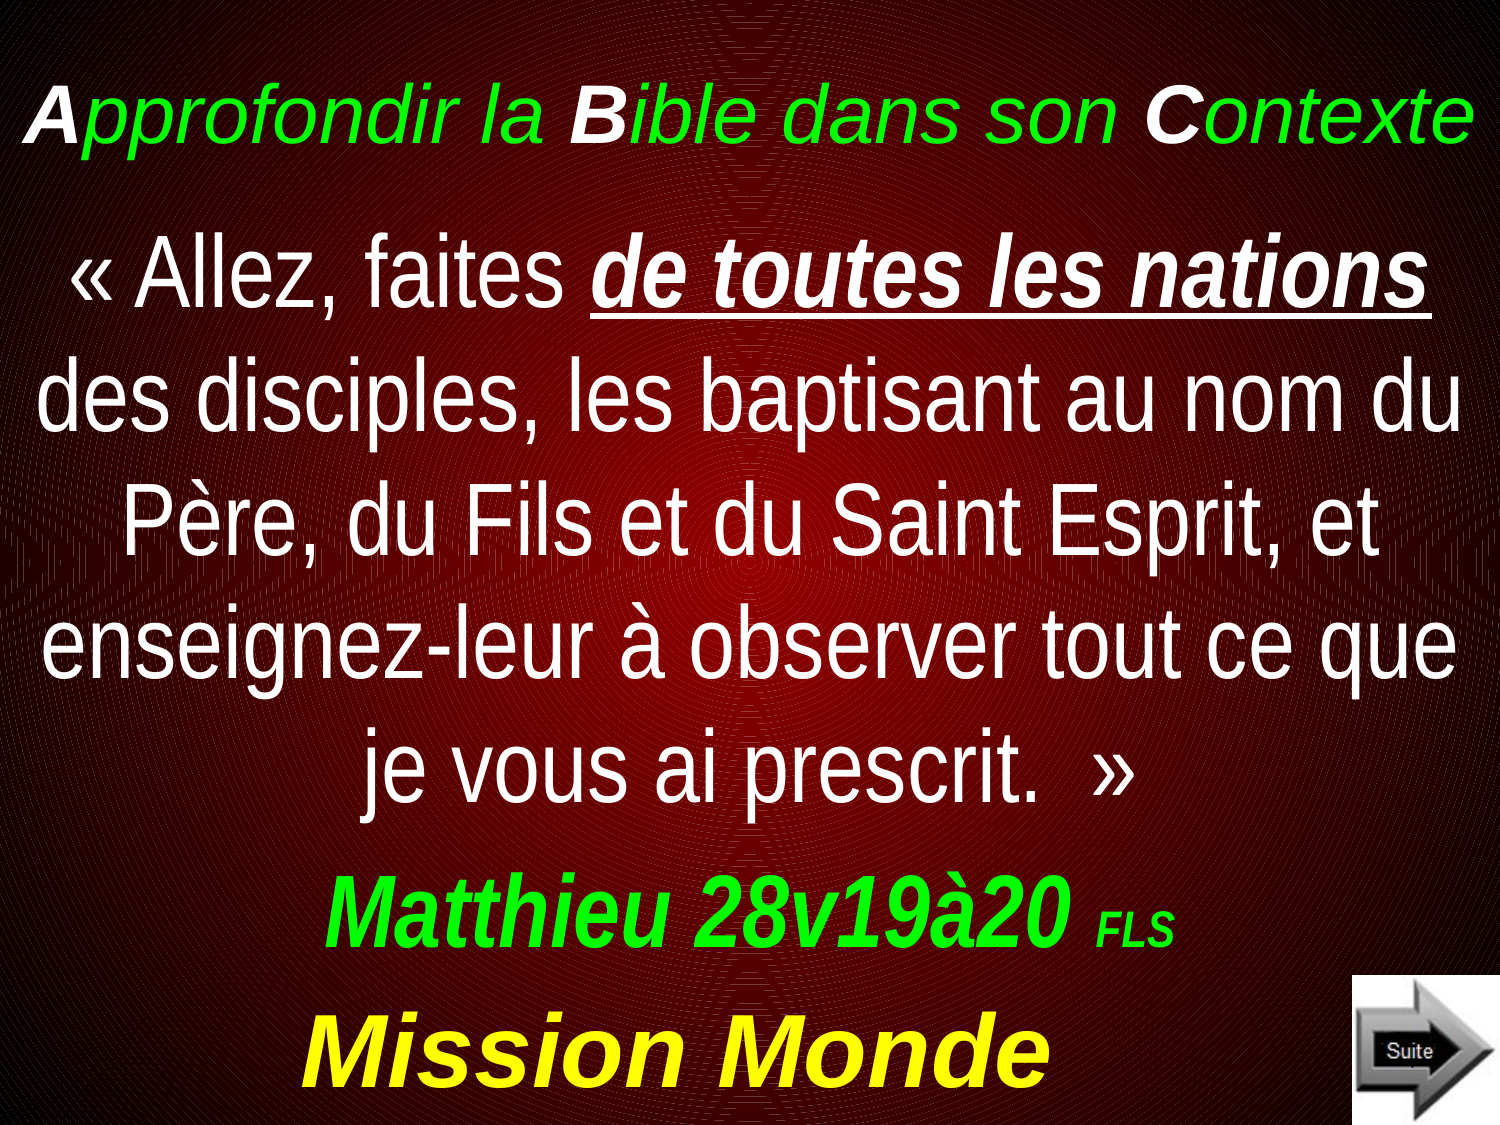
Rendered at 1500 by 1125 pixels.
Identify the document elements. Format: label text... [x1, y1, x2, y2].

picture [1353, 976, 1500, 1125]
list « Allez, faites de toutes les nations des disciples, les baptisant au nom du Père, du Fils et du Saint Esprit, et enseignez-leur à observer tout ce que je vous ai prescrit. » Matthieu 28v19à20 FLS [0, 196, 1500, 976]
title Approfondir la Bible dans son Contexte [0, 52, 1500, 196]
list Mission Monde [1, 976, 1353, 1125]
